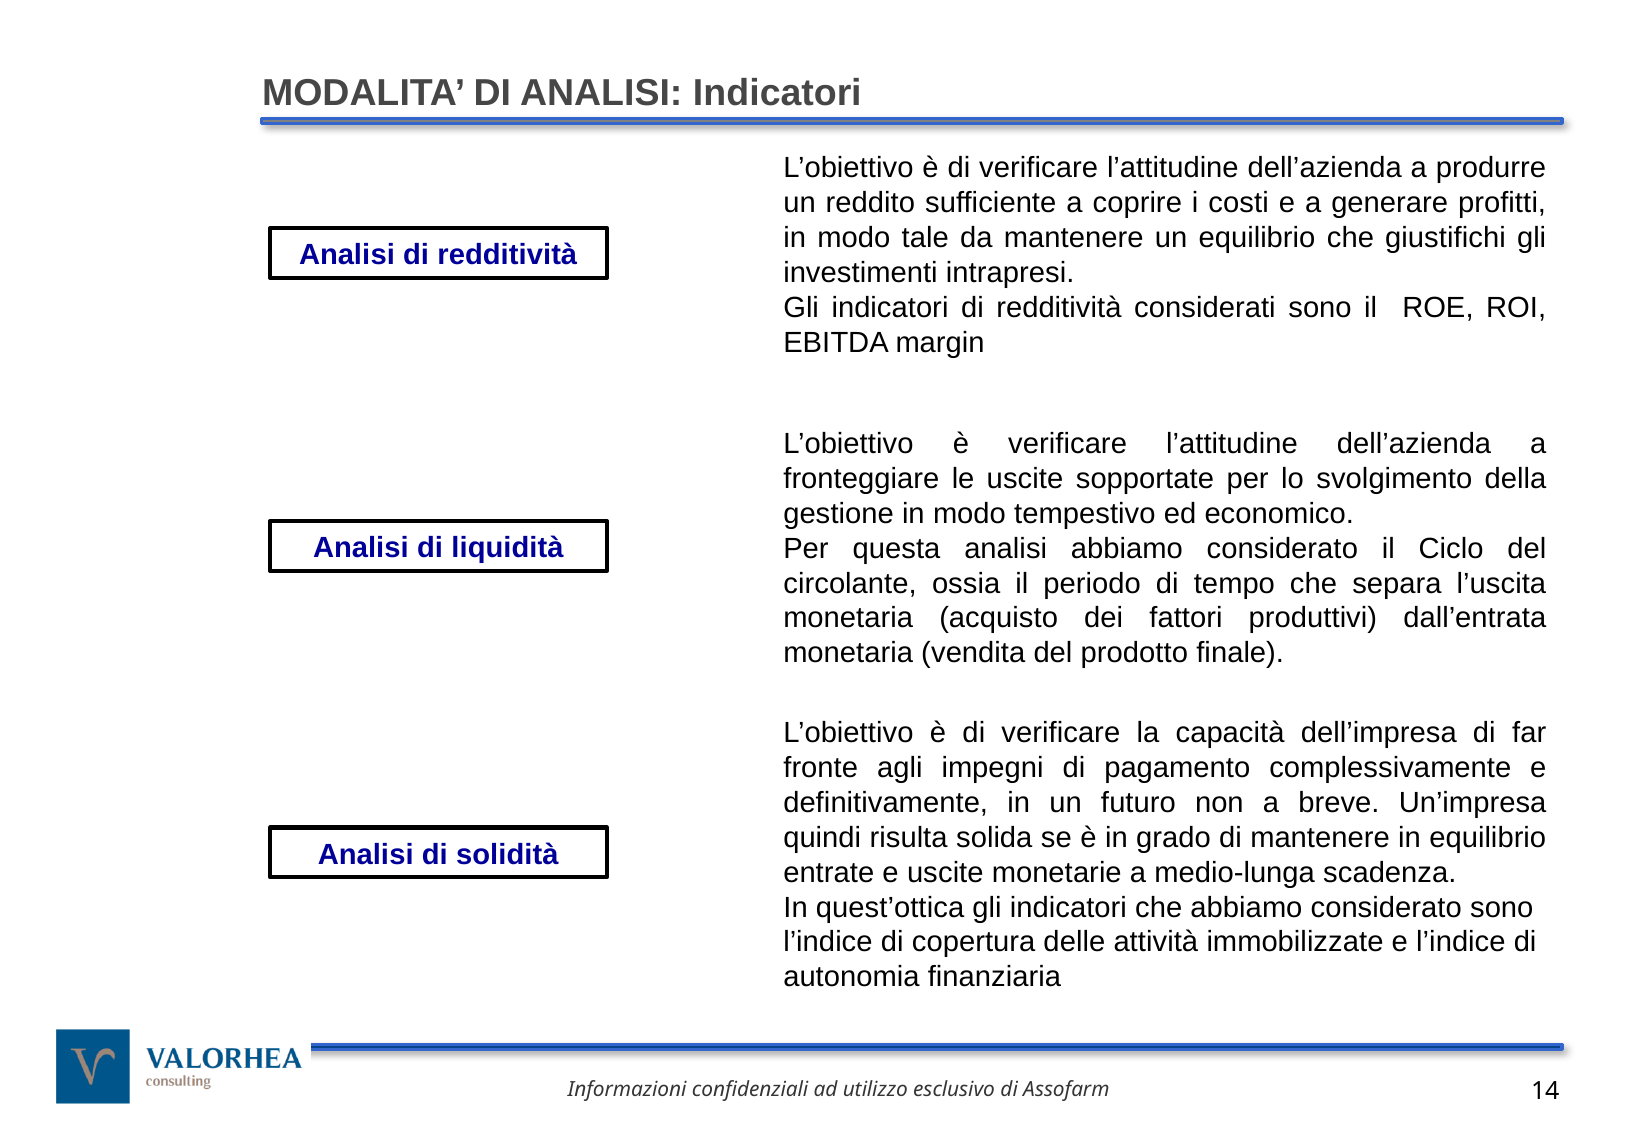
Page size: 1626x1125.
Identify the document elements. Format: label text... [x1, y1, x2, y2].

text_box L’obiettivo è di verificare la capacità dell’impresa di far fronte agli impegni di pagamento complessivamente e definitivamente, in un futuro non a breve. Un’impresa quindi risulta solida se è in grado di mantenere in equilibrio entrate e uscite monetarie a medio-lunga scadenza. In quest’ottica gli indicatori che abbiamo considerato sono l’indice di copertura delle attività immobilizzate e l’indice di autonomia finanziaria [768, 705, 1563, 1000]
text_box L’obiettivo è di verificare l’attitudine dell’azienda a produrre un reddito sufficiente a coprire i costi e a generare profitti, in modo tale da mantenere un equilibrio che giustifichi gli investimenti intrapresi. Gli indicatori di redditività considerati sono il ROE, ROI, EBITDA margin [768, 141, 1563, 366]
text_box Analisi di liquidità [268, 519, 609, 573]
text_box Analisi di solidità [268, 825, 609, 879]
text_box MODALITA’ DI ANALISI: Indicatori [247, 60, 1377, 132]
text_box Analisi di redditività [268, 226, 609, 280]
picture [47, 1022, 311, 1114]
text_box L’obiettivo è verificare l’attitudine dell’azienda a fronteggiare le uscite sopportate per lo svolgimento della gestione in modo tempestivo ed economico. Per questa analisi abbiamo considerato il Ciclo del circolante, ossia il periodo di tempo che separa l’uscita monetaria (acquisto dei fattori produttivi) dall’entrata monetaria (vendita del prodotto finale). [768, 416, 1563, 677]
